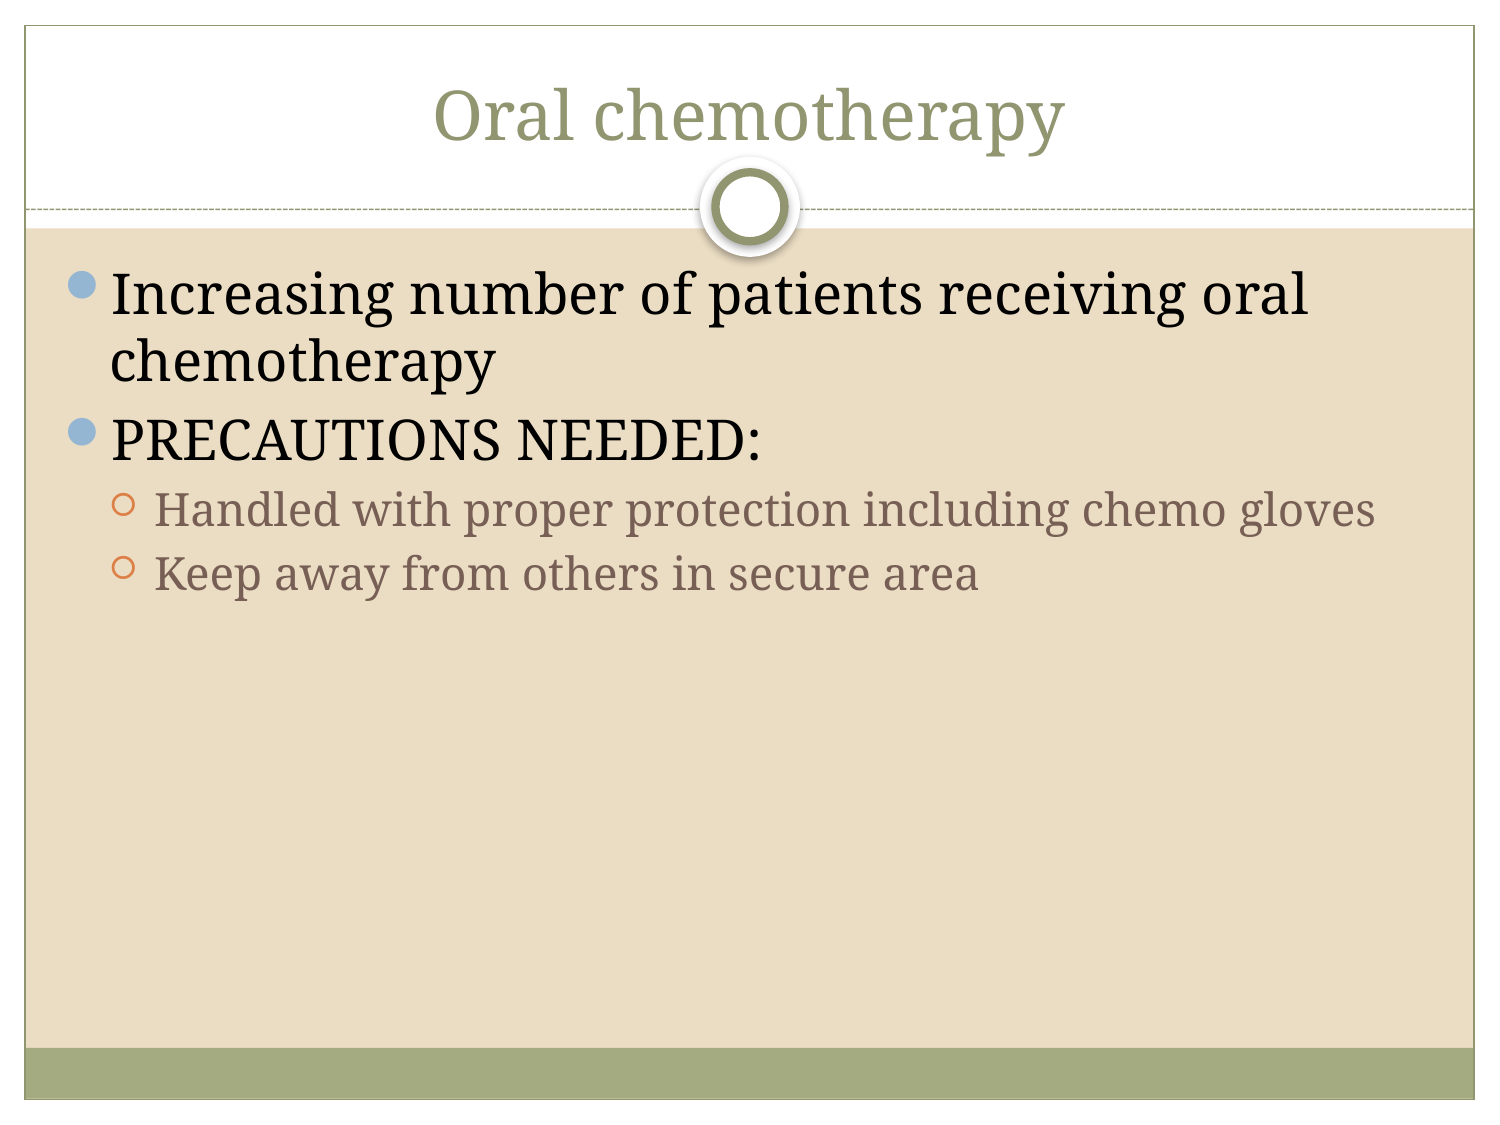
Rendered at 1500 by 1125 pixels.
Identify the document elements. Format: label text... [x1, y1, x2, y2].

title Oral chemotherapy [49, 37, 1450, 162]
list Increasing number of patients receiving oral chemotherapy PRECAUTIONS NEEDED: Handled with proper protection including chemo gloves Keep away from others in secure area [49, 250, 1445, 1001]
